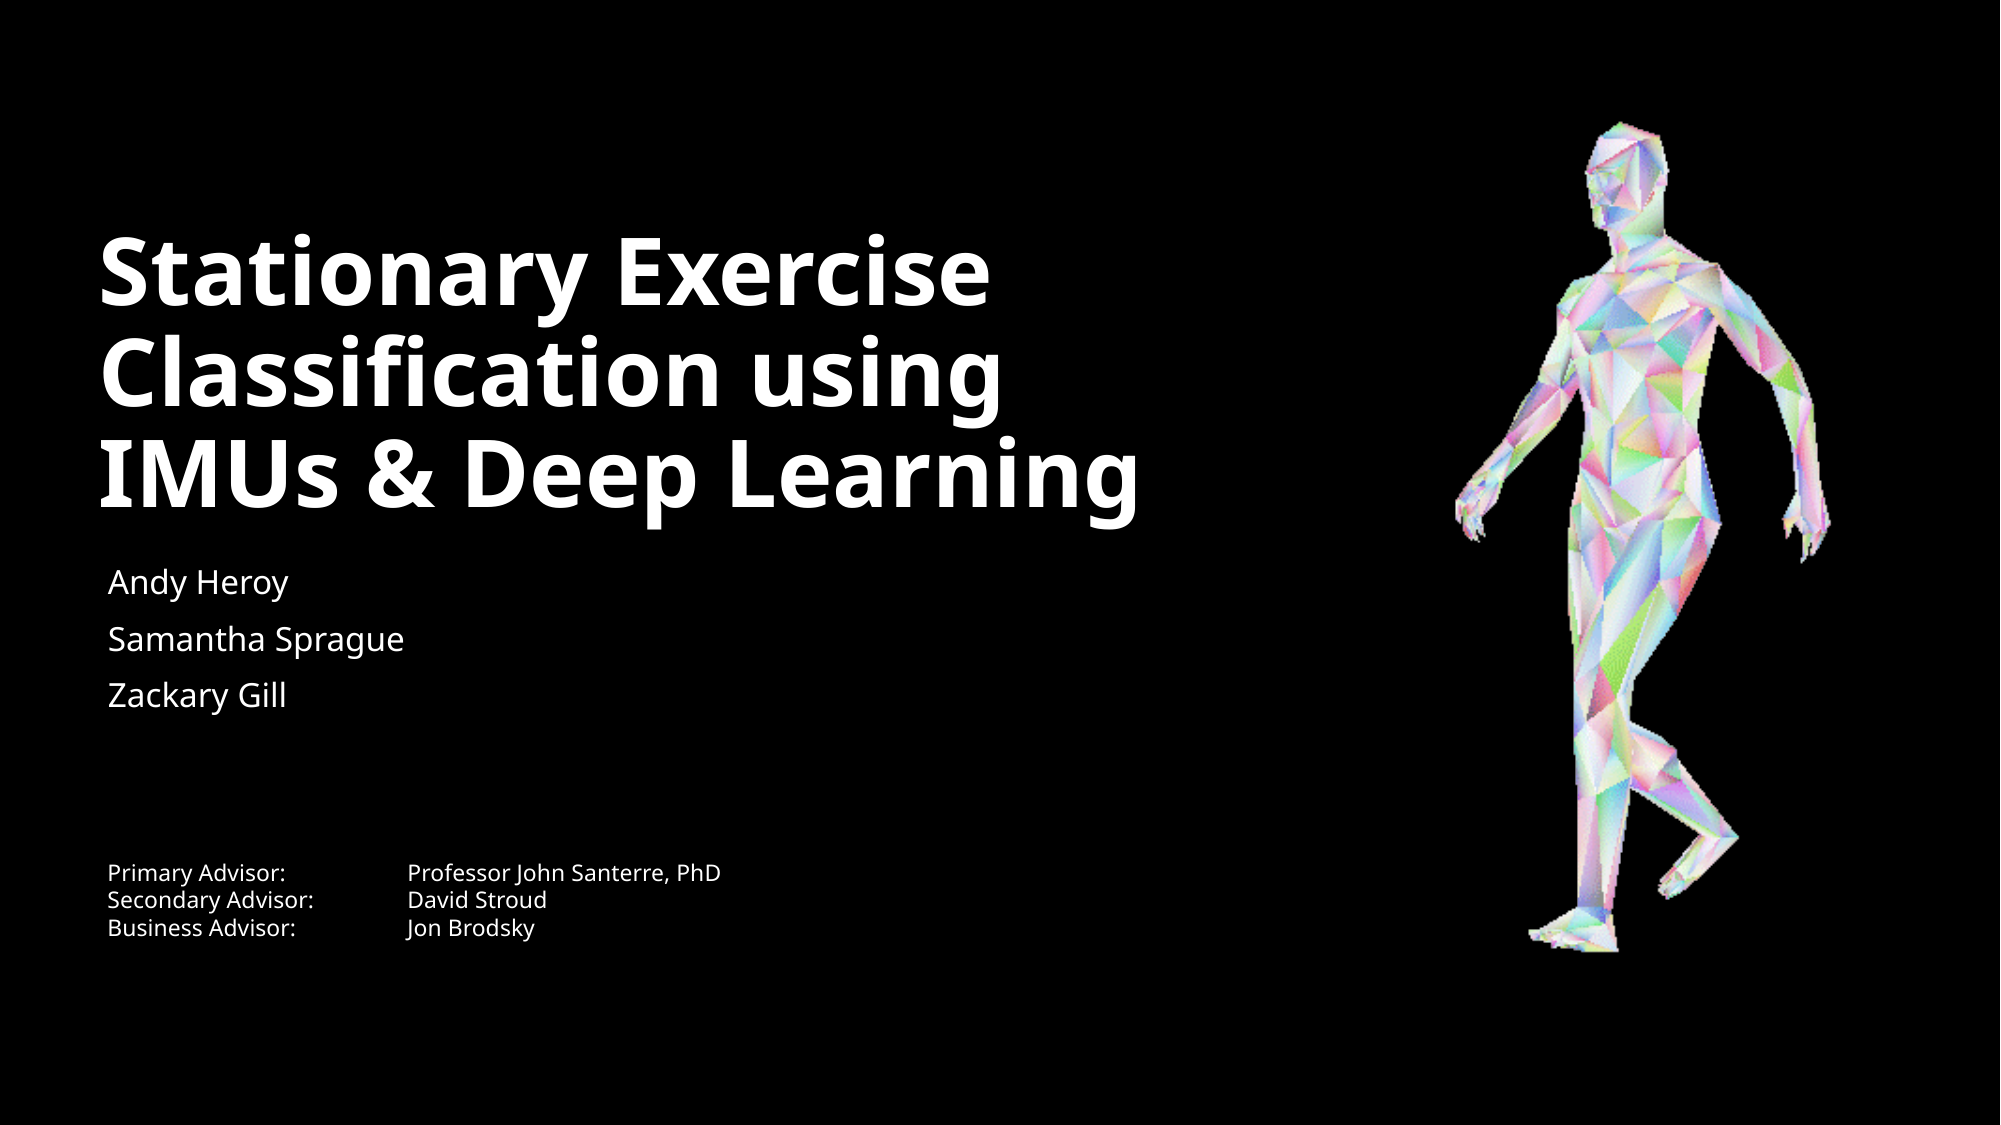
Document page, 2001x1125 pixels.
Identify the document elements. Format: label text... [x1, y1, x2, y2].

subtitle Andy Heroy Samantha Sprague Zackary Gill [92, 558, 1031, 750]
title Stationary Exercise Classification using IMUs & Deep Learning [83, 144, 1152, 536]
picture [1152, 66, 2000, 1005]
text_box Primary Advisor: Professor John Santerre, PhD Secondary Advisor: David Stroud Business Advisor: Jon Brodsky [92, 850, 1031, 949]
